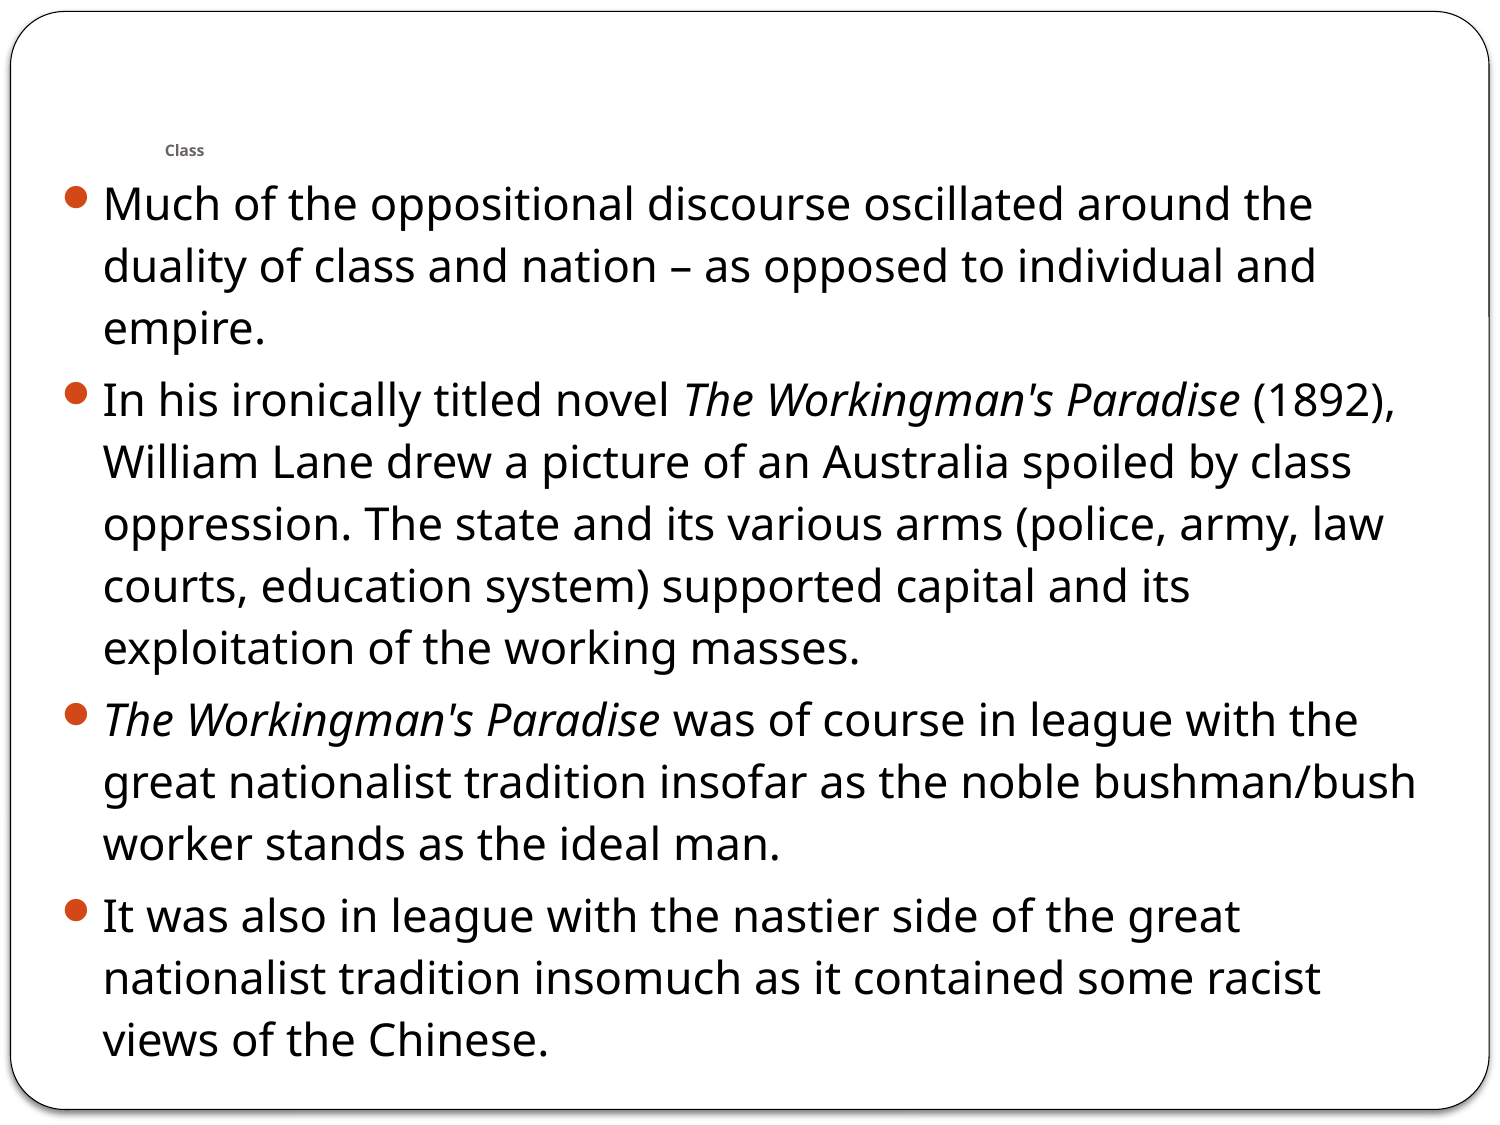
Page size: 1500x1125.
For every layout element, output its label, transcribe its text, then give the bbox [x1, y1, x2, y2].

title Class [150, 45, 1425, 164]
list Much of the oppositional discourse oscillated around the duality of class and nation – as opposed to individual and empire. In his ironically titled novel The Workingman's Paradise (1892), William Lane drew a picture of an Australia spoiled by class oppression. The state and its various arms (police, army, law courts, education system) supported capital and its exploitation of the working masses. The Workingman's Paradise was of course in league with the great nationalist tradition insofar as the noble bushman/bush worker stands as the ideal man. It was also in league with the nastier side of the great nationalist tradition insomuch as it contained some racist views of the Chinese. [46, 164, 1454, 1079]
